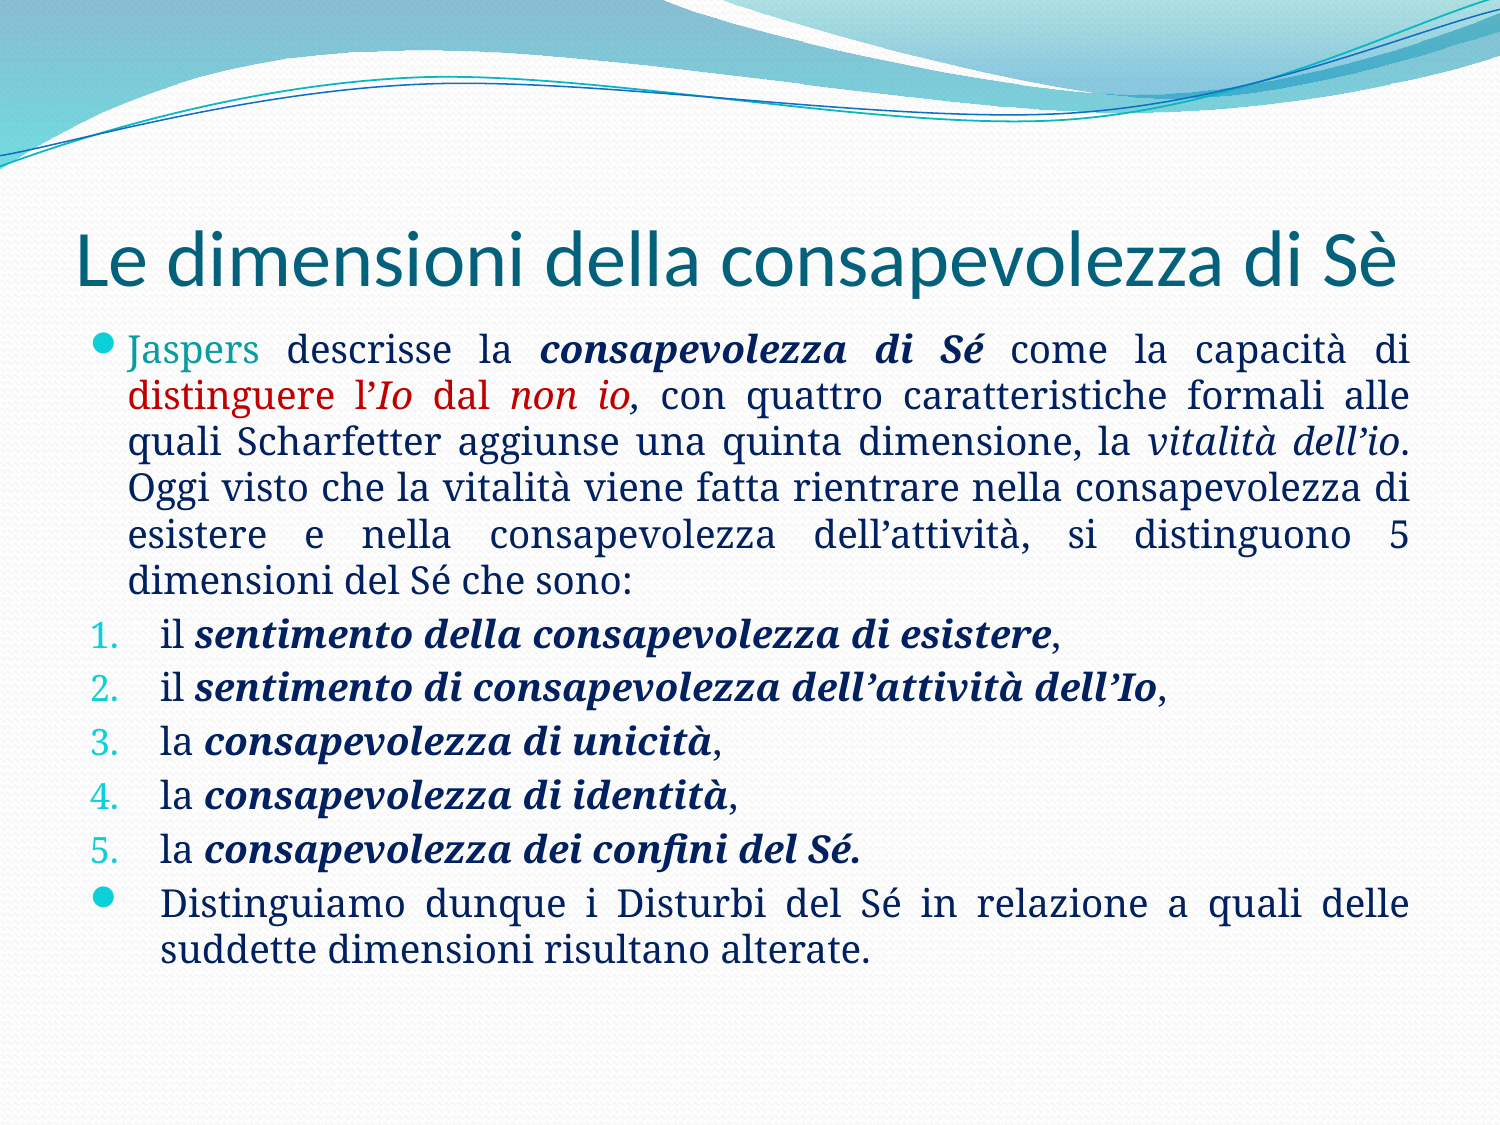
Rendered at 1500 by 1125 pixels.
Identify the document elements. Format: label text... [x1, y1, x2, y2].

title Le dimensioni della consapevolezza di Sè [75, 115, 1425, 303]
list Jaspers descrisse la consapevolezza di Sé come la capacità di distinguere l’Io dal non io, con quattro caratteristiche formali alle quali Scharfetter aggiunse una quinta dimensione, la vitalità dell’io. Oggi visto che la vitalità viene fatta rientrare nella consapevolezza di esistere e nella consapevolezza dell’attività, si distinguono 5 dimensioni del Sé che sono: il sentimento della consapevolezza di esistere, il sentimento di consapevolezza dell’attività dell’Io, la consapevolezza di unicità, la consapevolezza di identità, la consapevolezza dei confini del Sé. Distinguiamo dunque i Disturbi del Sé in relazione a quali delle suddette dimensioni risultano alterate. [75, 317, 1425, 1038]
